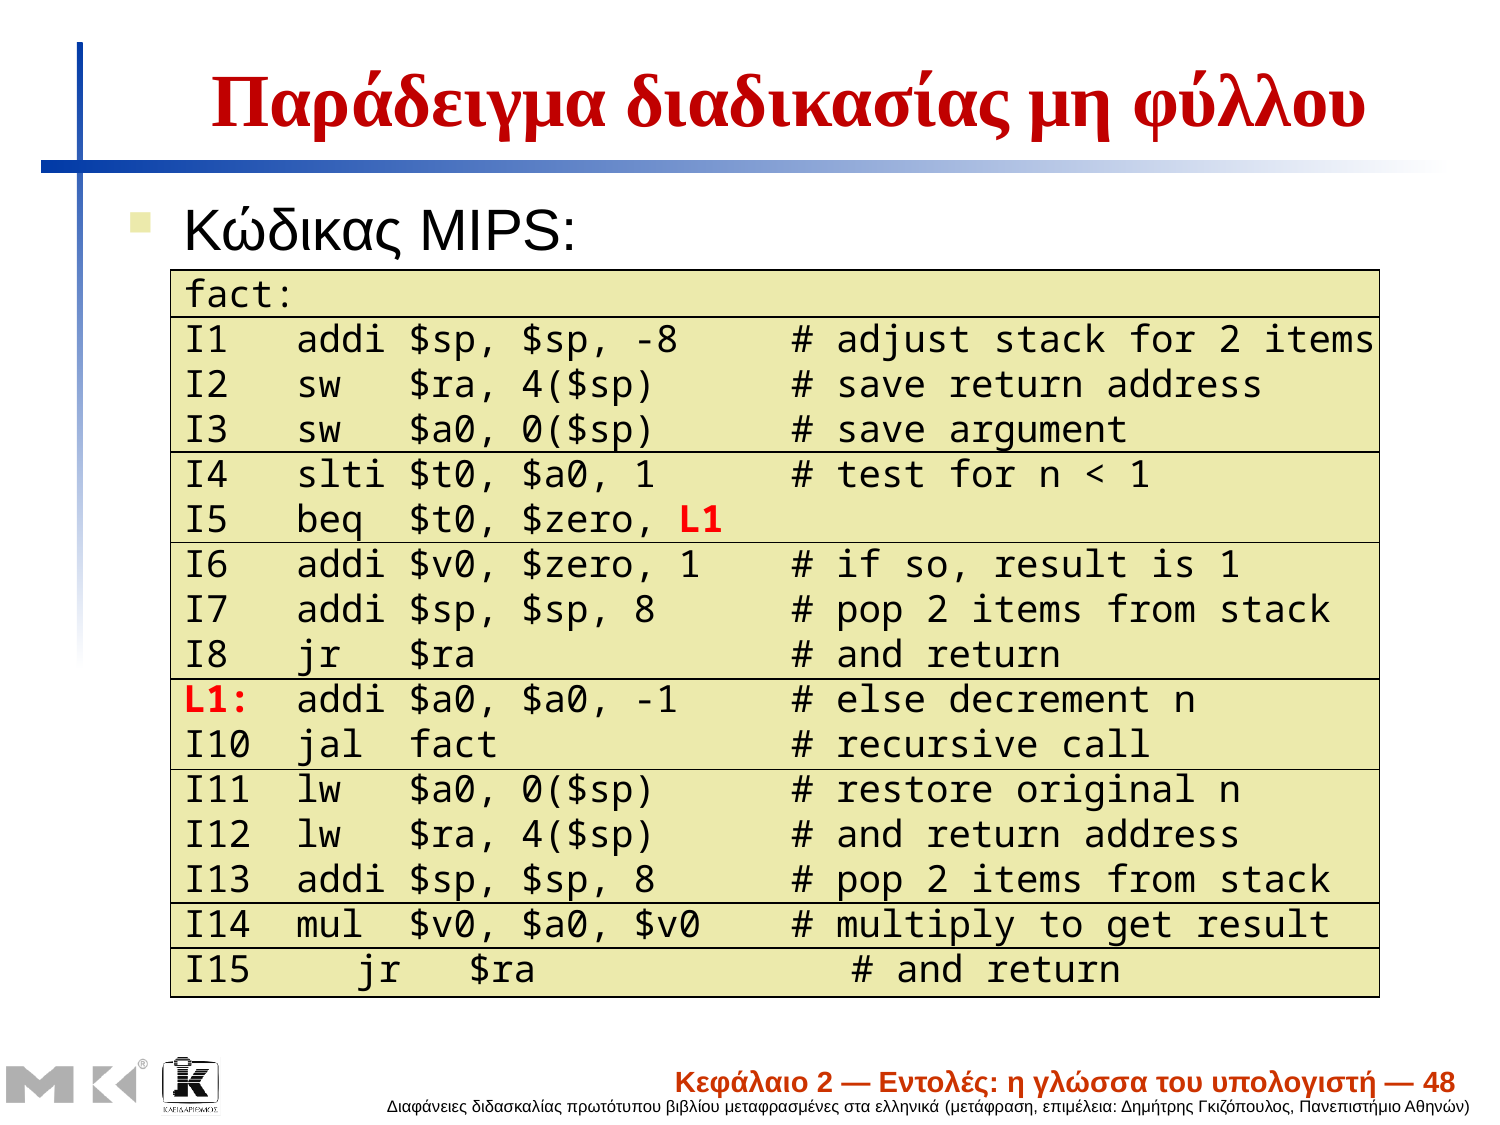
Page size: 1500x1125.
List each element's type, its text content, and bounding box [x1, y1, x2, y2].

picture [5, 1058, 148, 1103]
title Παράδειγμα διαδικασίας μη φύλλου [111, 43, 1468, 150]
list Κώδικας MIPS: fact: I1 addi $sp, $sp, -8 # adjust stack for 2 items I2 sw $ra, 4($sp) # save return address I3 sw $a0, 0($sp) # save argument I4 slti $t0, $a0, 1 # test for n < 1 I5 beq $t0, $zero, L1 I6 addi $v0, $zero, 1 # if so, result is 1 I7 addi $sp, $sp, 8 # pop 2 items from stack I8 jr $ra # and return L1: addi $a0, $a0, -1 # else decrement n I10 jal fact # recursive call I11 lw $a0, 0($sp) # restore original n I12 lw $ra, 4($sp) # and return address I13 addi $sp, $sp, 8 # pop 2 items from stack I14 mul $v0, $a0, $v0 # multiply to get result I15 jr $ra # and return [111, 184, 1470, 1024]
footer Κεφάλαιο 2 — Εντολές: η γλώσσα του υπολογιστή — 48 [277, 1046, 1471, 1106]
